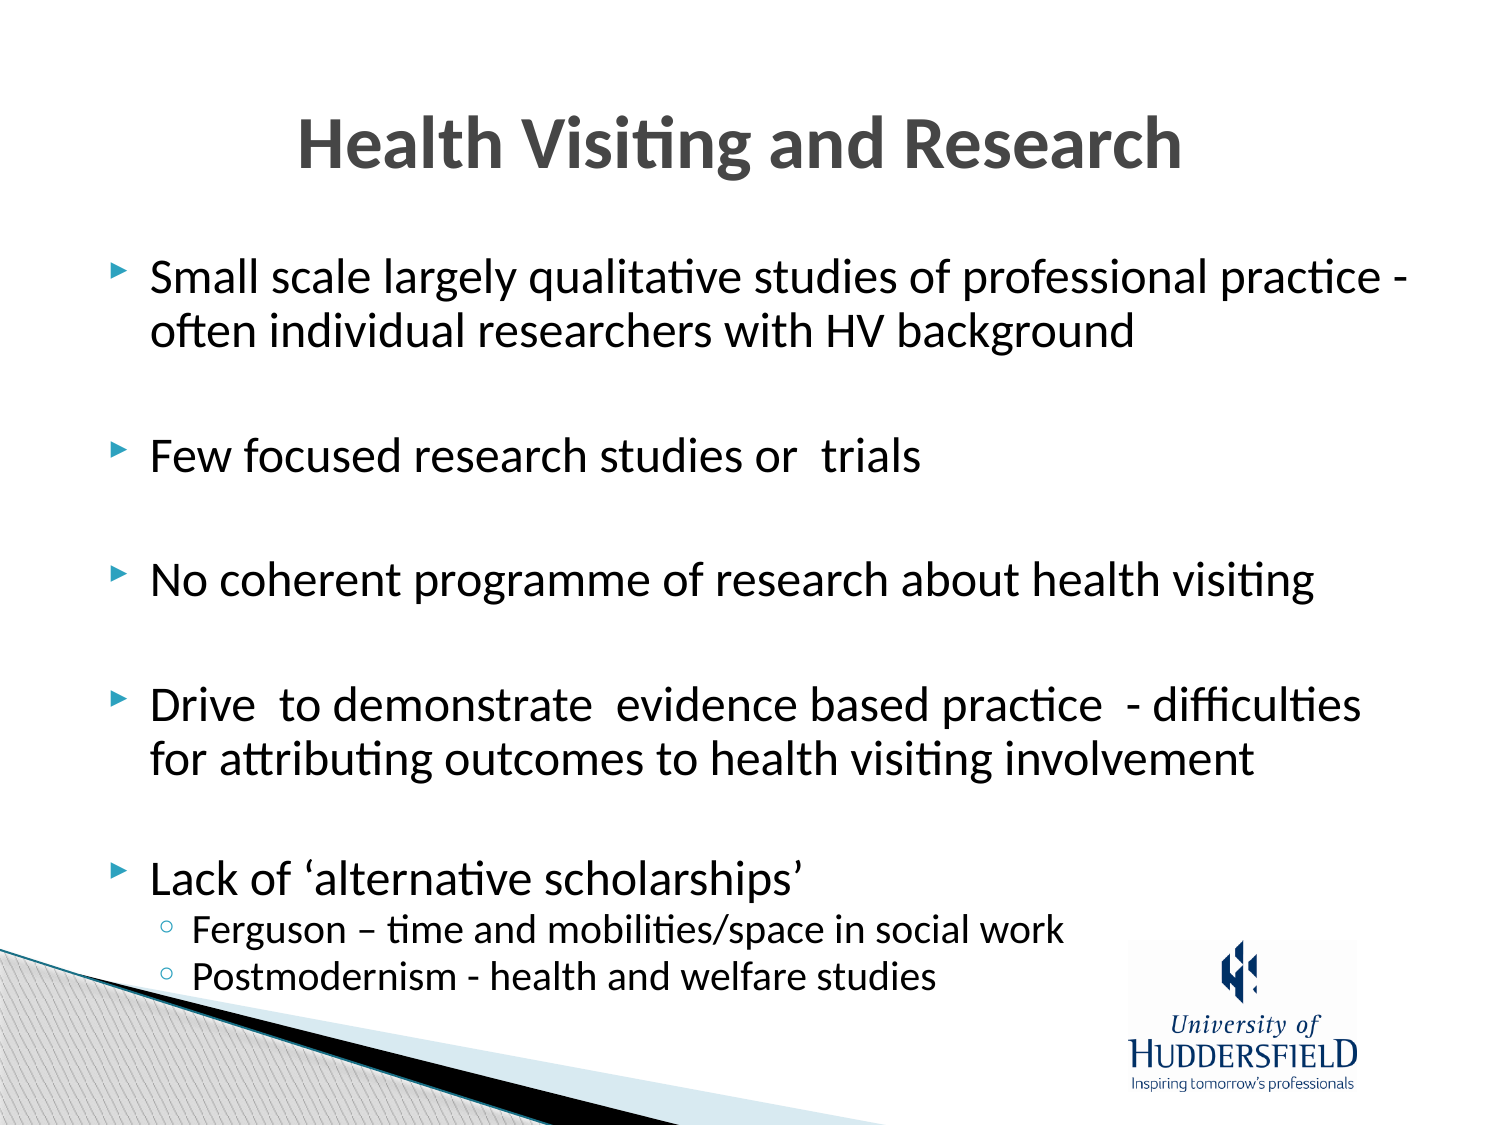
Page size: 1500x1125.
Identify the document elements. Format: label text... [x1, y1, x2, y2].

list Small scale largely qualitative studies of professional practice - often individual researchers with HV background Few focused research studies or trials No coherent programme of research about health visiting Drive to demonstrate evidence based practice - difficulties for attributing outcomes to health visiting involvement Lack of ‘alternative scholarships’ Ferguson – time and mobilities/space in social work Postmodernism - health and welfare studies [74, 242, 1426, 1012]
picture [1127, 940, 1357, 1092]
title Health Visiting and Research [75, 45, 1425, 233]
